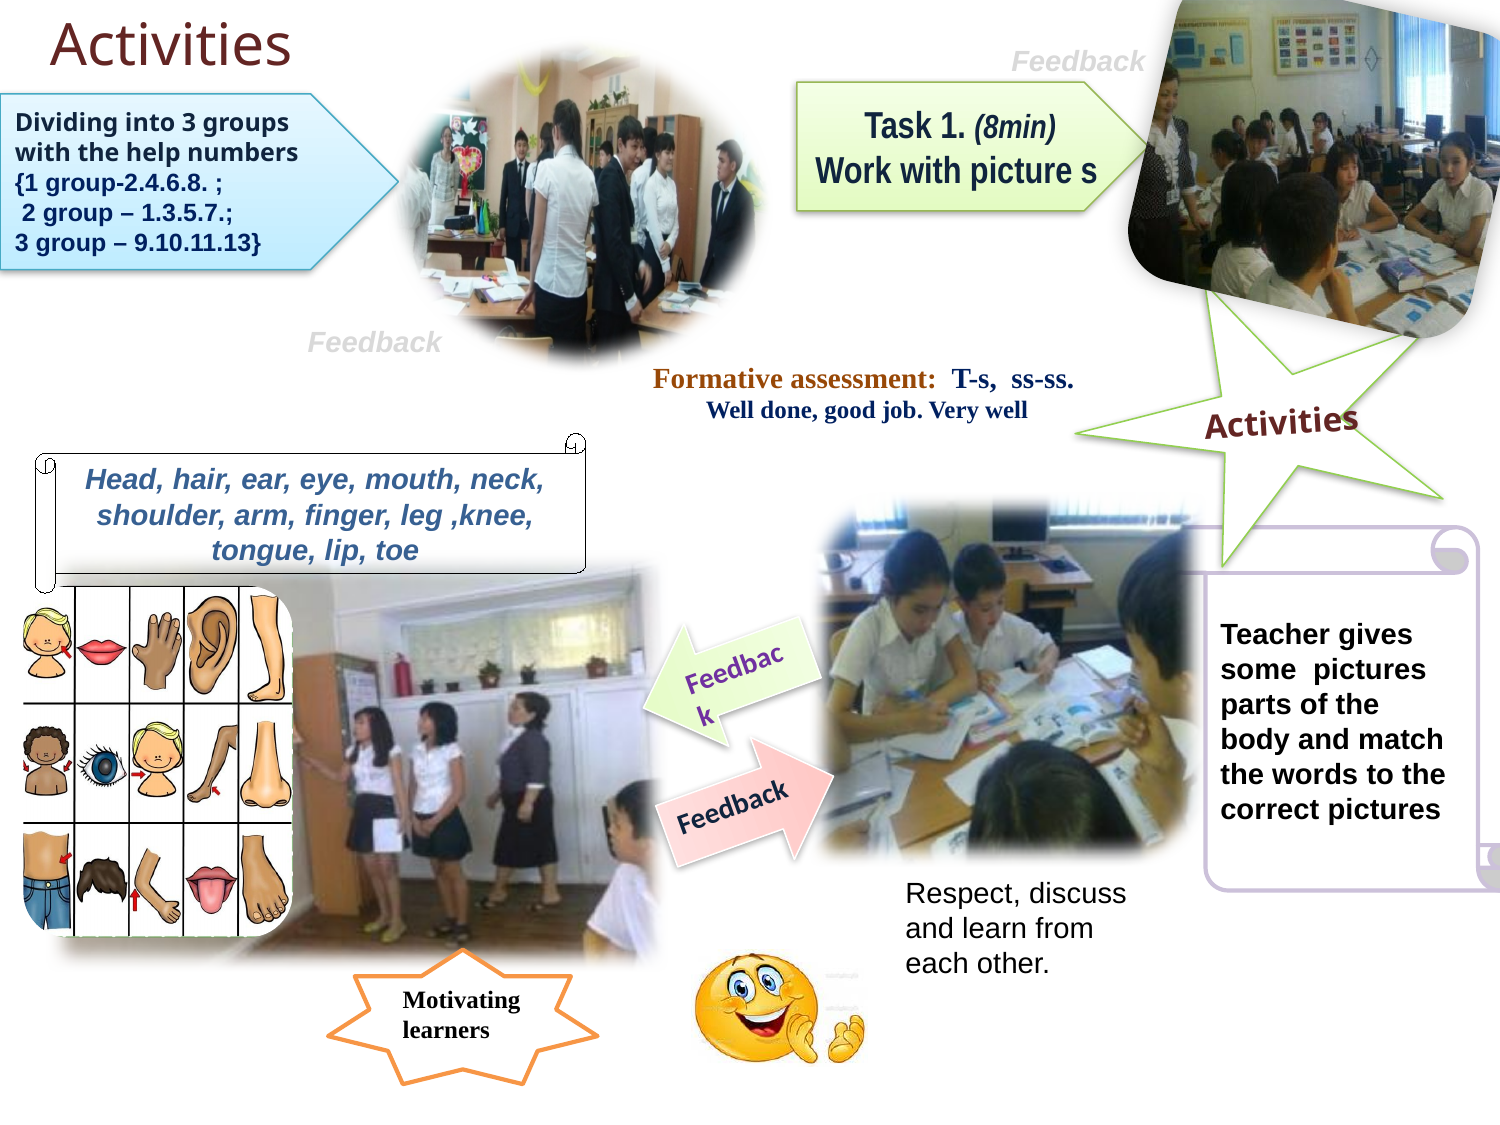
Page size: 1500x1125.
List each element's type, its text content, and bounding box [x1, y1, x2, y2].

text_box Task 1. (8min) Work with picture s [796, 81, 1135, 212]
picture [691, 948, 868, 1067]
text_box Feedback [673, 736, 803, 868]
picture [1128, 0, 1500, 339]
text_box Feedback [996, 35, 1143, 85]
text_box Feedback [673, 615, 803, 747]
text_box Activities [35, 0, 575, 85]
text_box Activities [1074, 323, 1444, 568]
text_box Dividing into 3 groups with the help numbers {1 group-2.4.6.8. ; 2 group – 1.3.5.7.; 3 group – 9.10.11.13} [0, 93, 381, 271]
text_box Motivating learners [325, 980, 600, 1087]
text_box Head, hair, ear, eye, mouth, neck, shoulder, arm, finger, leg ,knee, tongue, lip, toe [35, 433, 586, 584]
picture [386, 34, 774, 376]
picture [23, 550, 669, 973]
picture [808, 491, 1207, 868]
text_box Feedback [292, 316, 381, 367]
text_box Formative assessment: T-s, ss-ss. Well done, good job. Very well [609, 351, 1125, 432]
text_box Respect, discuss and learn from each other. [890, 877, 1161, 987]
text_box Teacher gives some pictures parts of the body and match the words to the correct pictures [1204, 525, 1500, 893]
